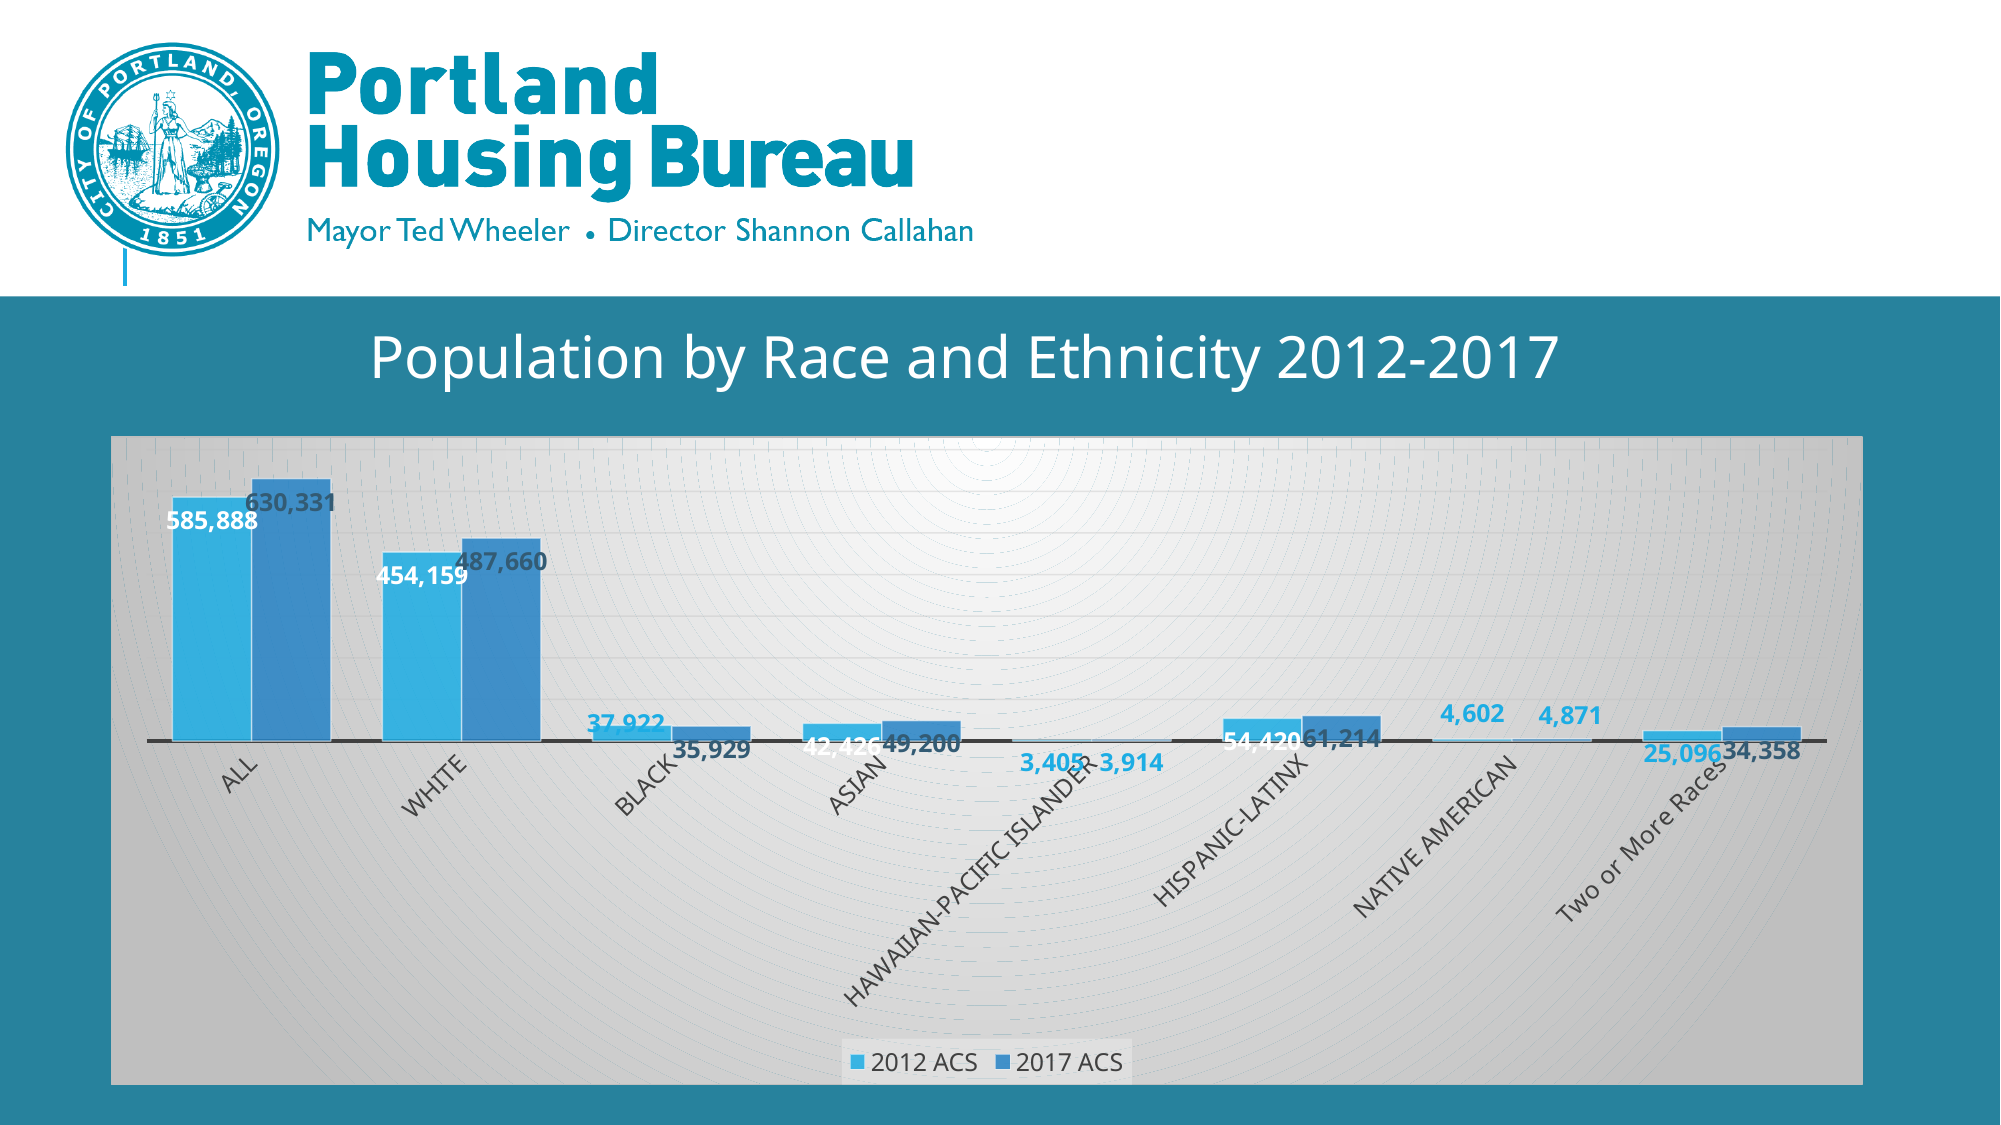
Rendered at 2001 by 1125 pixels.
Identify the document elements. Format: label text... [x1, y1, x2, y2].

picture [62, 39, 976, 260]
text_box [0, 296, 2000, 1125]
text_box Population by Race and Ethnicity 2012-2017 [310, 313, 1620, 398]
chart [110, 435, 1864, 1086]
